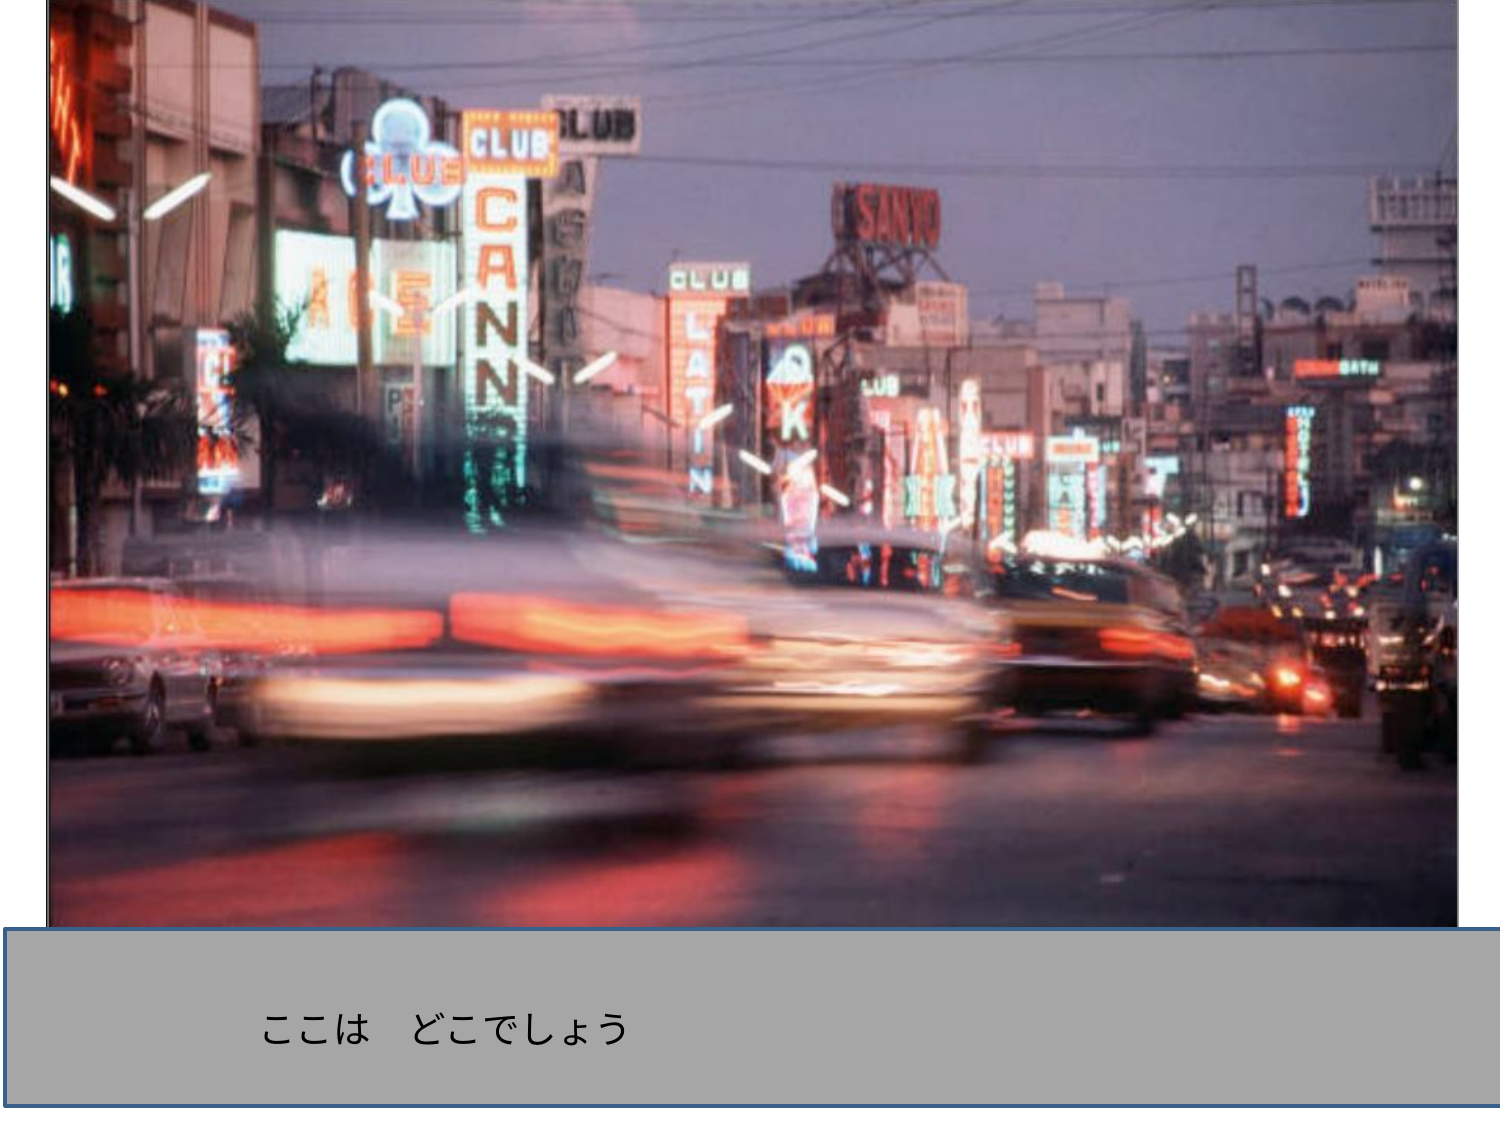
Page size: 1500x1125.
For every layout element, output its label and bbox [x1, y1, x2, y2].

text_box [3, 927, 1500, 1108]
picture [45, 0, 1459, 1092]
